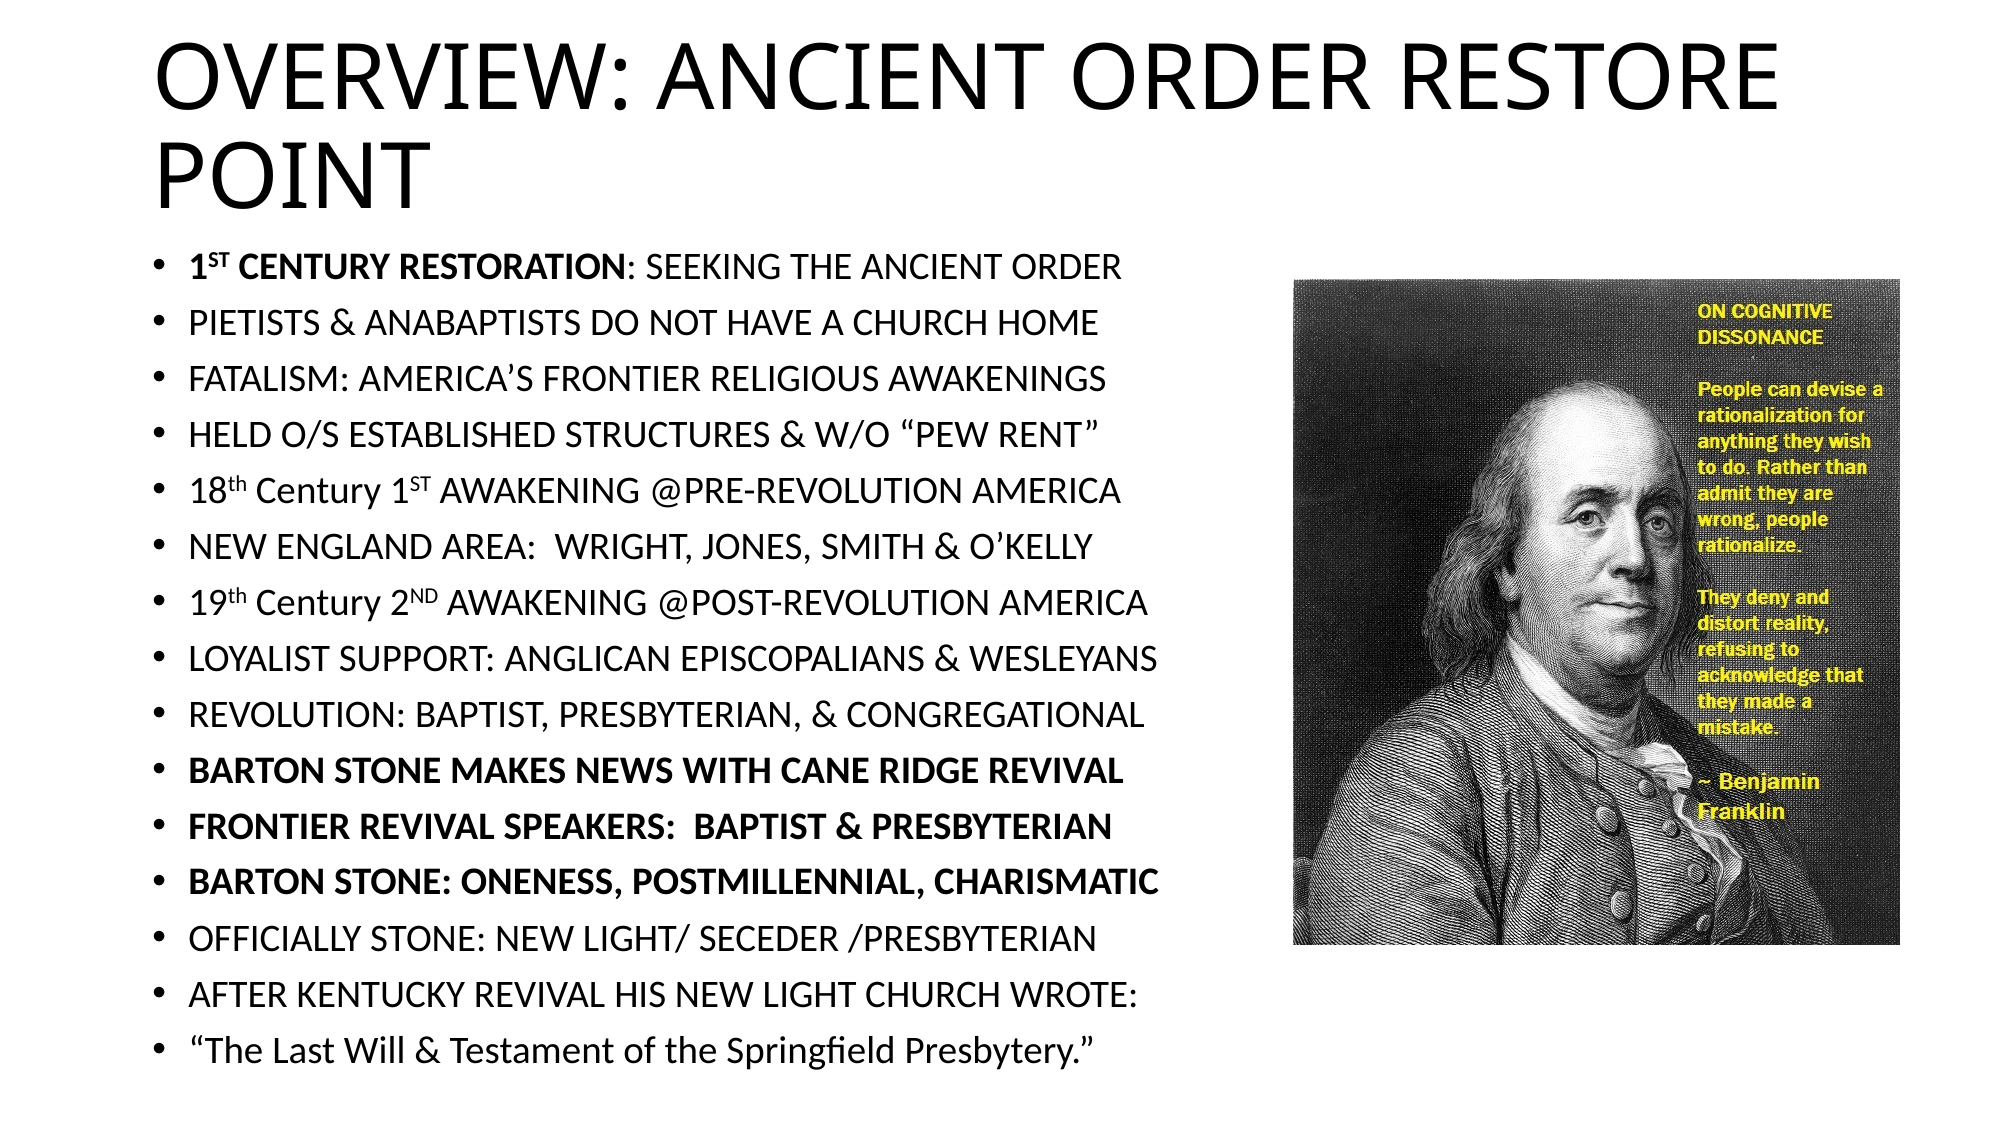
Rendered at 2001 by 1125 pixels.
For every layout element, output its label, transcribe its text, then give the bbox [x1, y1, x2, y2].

list 1ST CENTURY RESTORATION: SEEKING THE ANCIENT ORDER PIETISTS & ANABAPTISTS DO NOT HAVE A CHURCH HOME FATALISM: AMERICA’S FRONTIER RELIGIOUS AWAKENINGS HELD O/S ESTABLISHED STRUCTURES & W/O “PEW RENT” 18th Century 1ST AWAKENING @PRE-REVOLUTION AMERICA NEW ENGLAND AREA: WRIGHT, JONES, SMITH & O’KELLY 19th Century 2ND AWAKENING @POST-REVOLUTION AMERICA LOYALIST SUPPORT: ANGLICAN EPISCOPALIANS & WESLEYANS REVOLUTION: BAPTIST, PRESBYTERIAN, & CONGREGATIONAL BARTON STONE MAKES NEWS WITH CANE RIDGE REVIVAL FRONTIER REVIVAL SPEAKERS: BAPTIST & PRESBYTERIAN BARTON STONE: ONENESS, POSTMILLENNIAL, CHARISMATIC OFFICIALLY STONE: NEW LIGHT/ SECEDER /PRESBYTERIAN AFTER KENTUCKY REVIVAL HIS NEW LIGHT CHURCH WROTE: “The Last Will & Testament of the Springfield Presbytery.” [137, 238, 1863, 1085]
picture [1293, 279, 1901, 945]
title OVERVIEW: ANCIENT ORDER RESTORE POINT [137, 59, 1863, 198]
